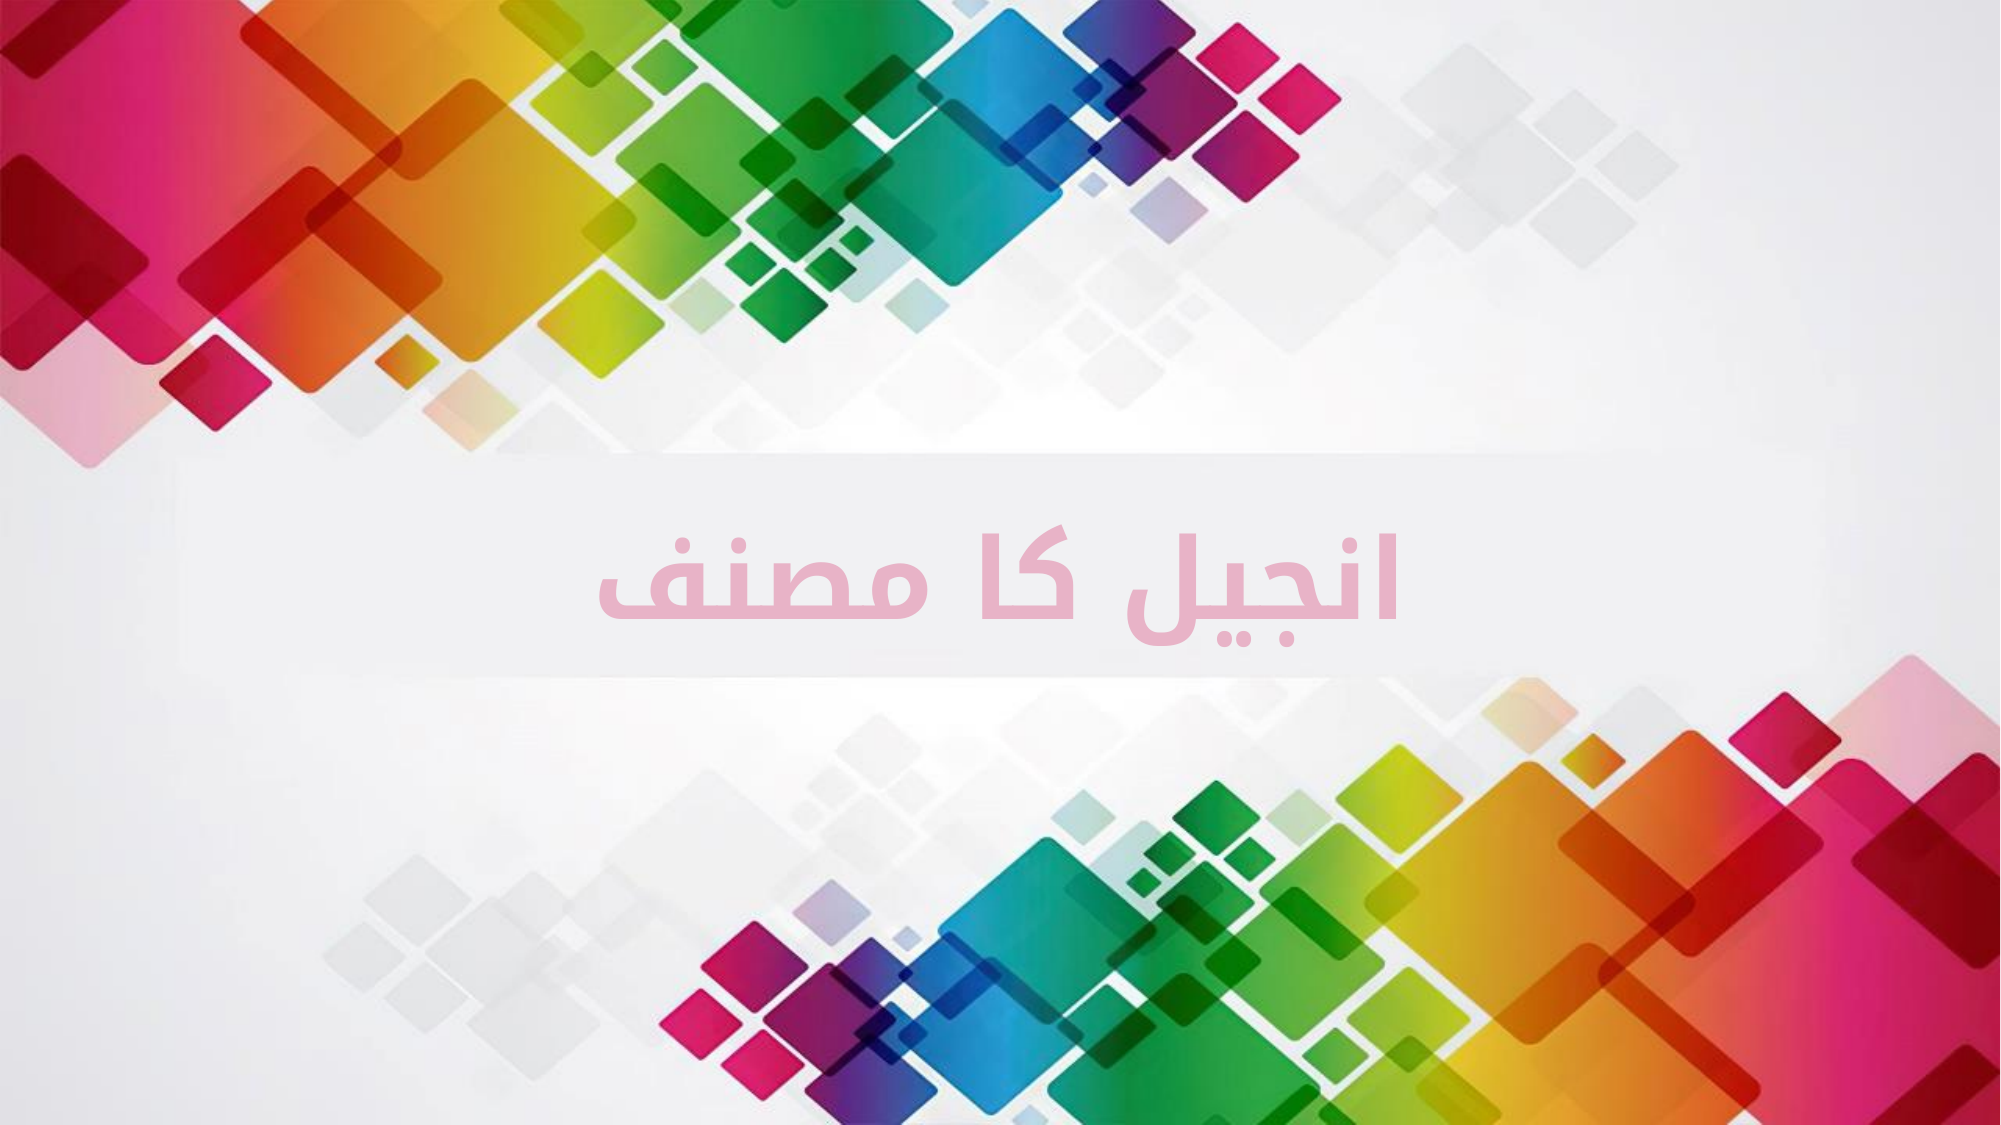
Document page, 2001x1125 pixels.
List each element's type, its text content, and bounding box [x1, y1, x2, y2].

text_box انجیل کا مصنف [0, 499, 2000, 650]
picture [0, 0, 2001, 1125]
